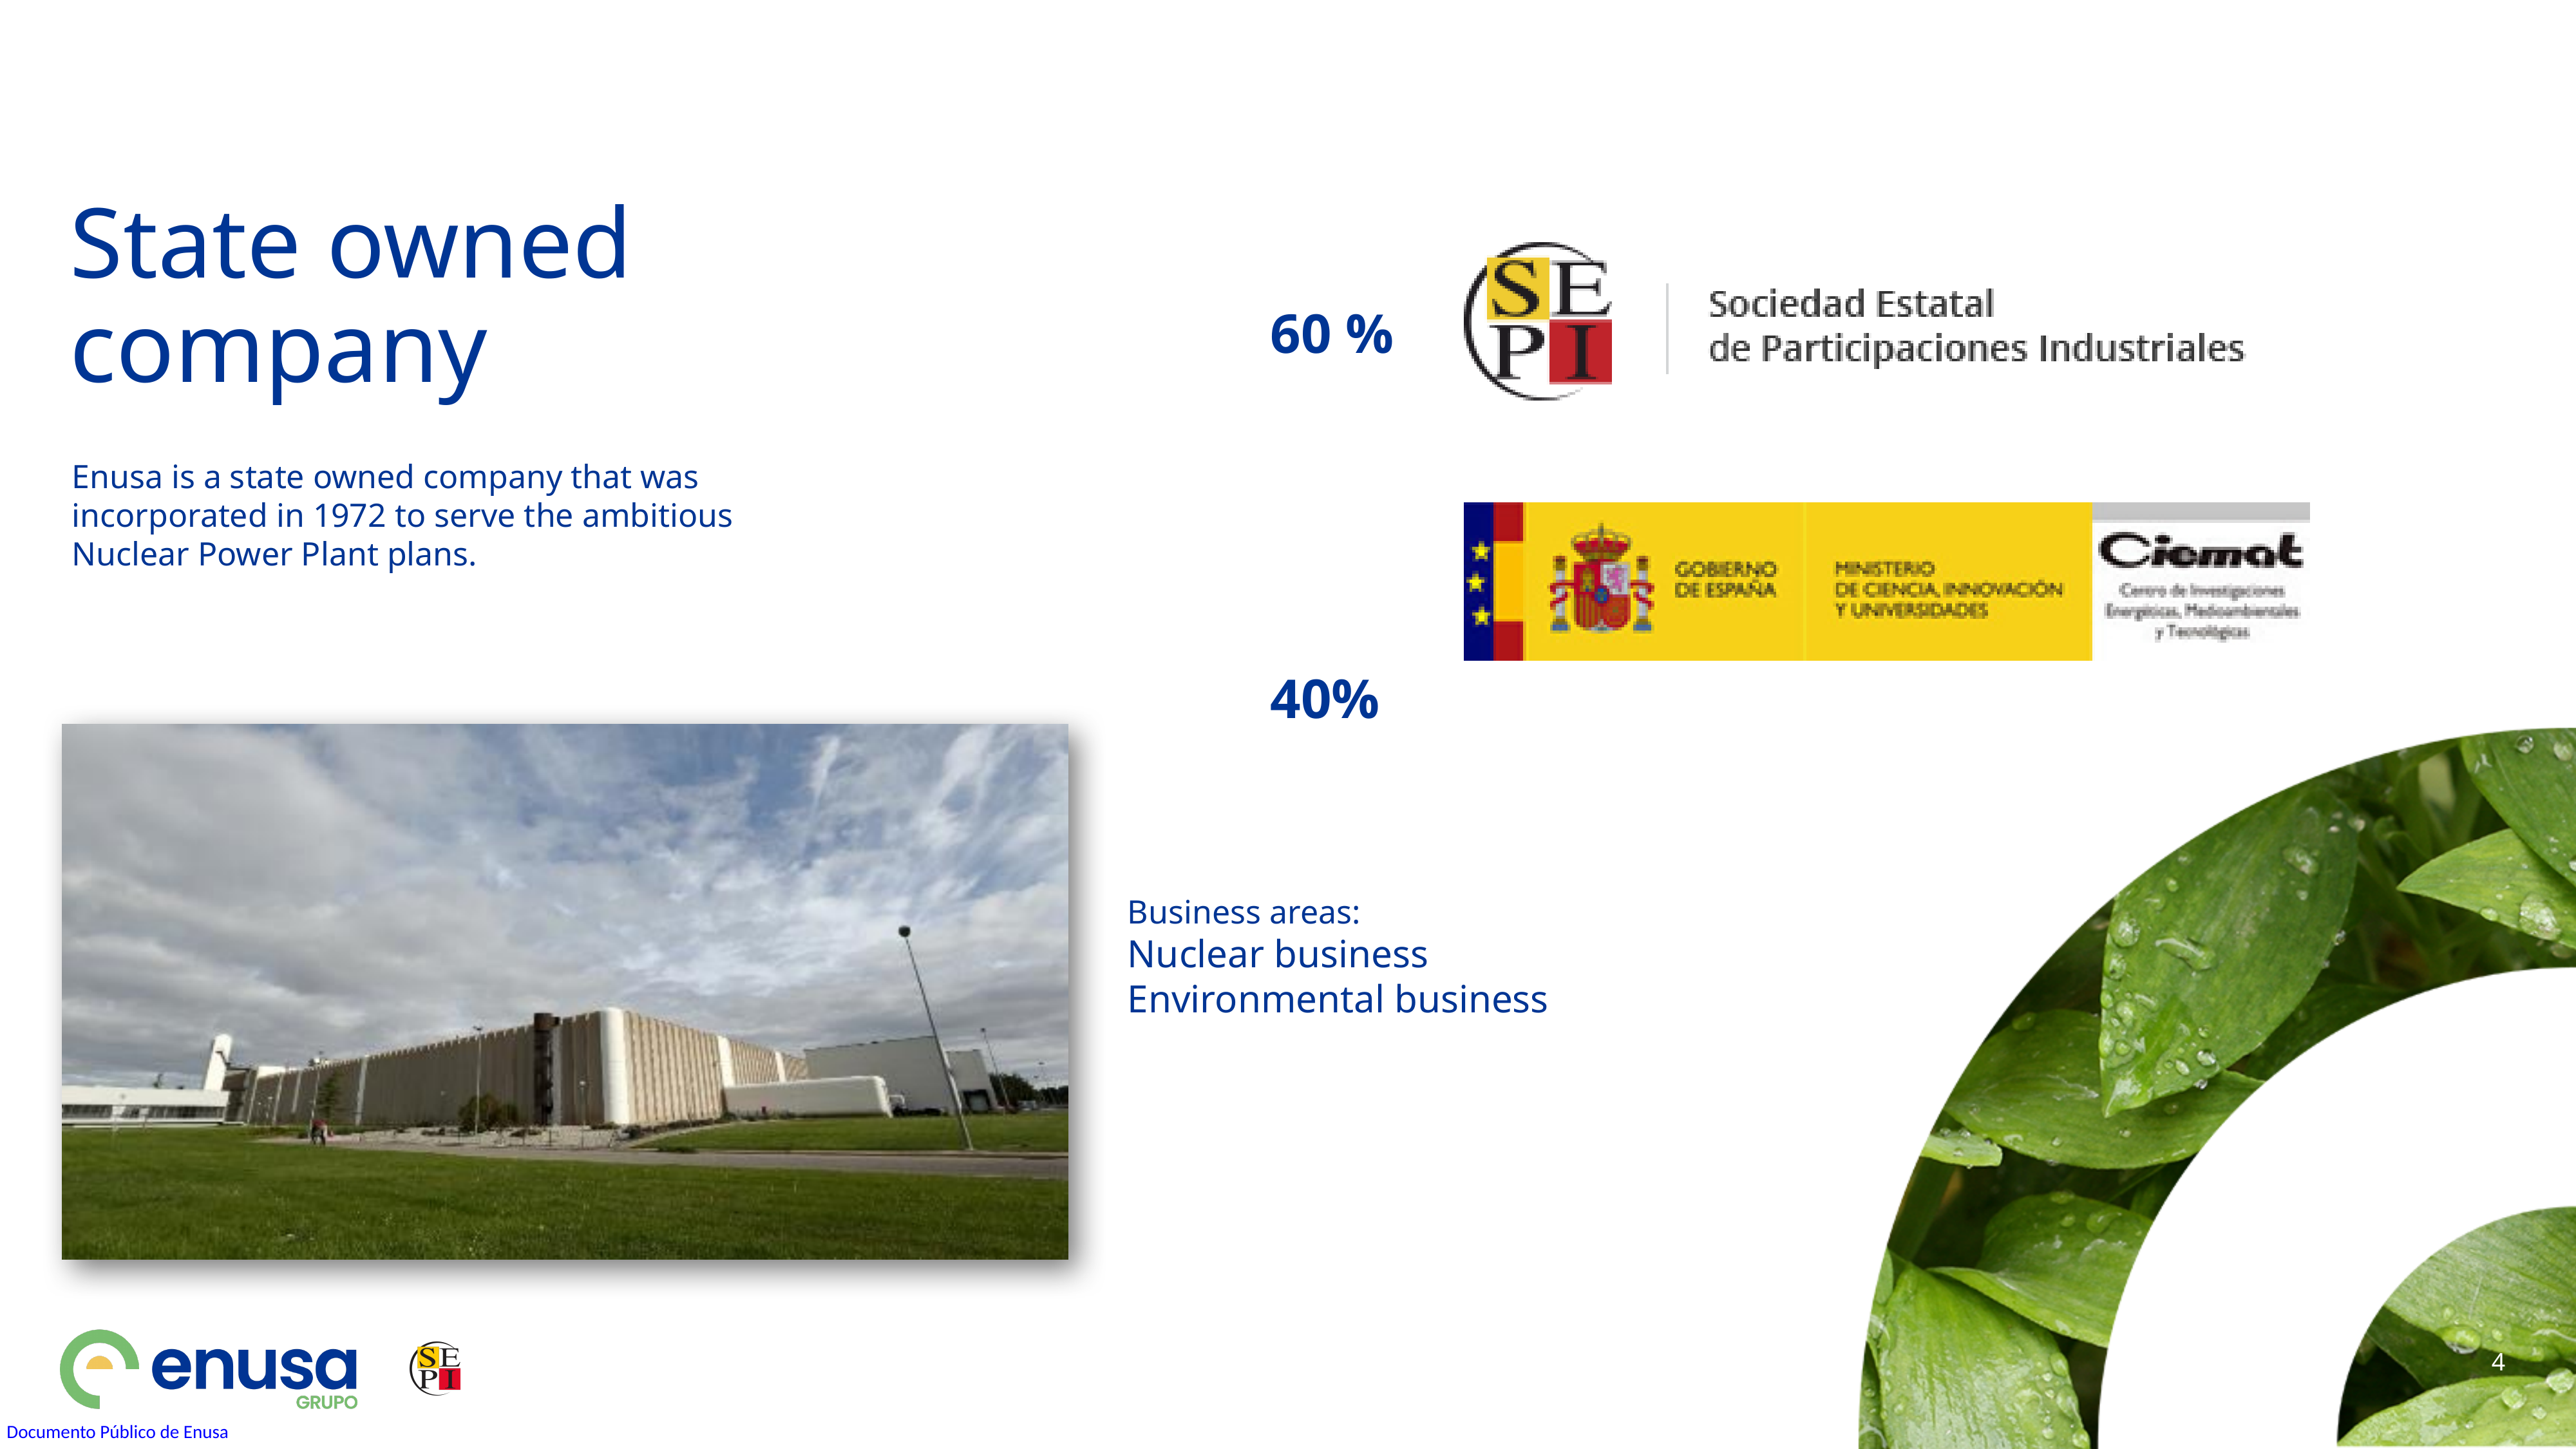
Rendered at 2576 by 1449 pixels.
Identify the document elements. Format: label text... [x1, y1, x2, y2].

subtitle Enusa is a state owned company that was incorporated in 1972 to serve the ambitious Nuclear Power Plant plans. [62, 451, 847, 723]
picture [1464, 502, 2310, 661]
title State owned company [60, 189, 847, 401]
subtitle 60 % 40% [1260, 295, 1510, 491]
subtitle Business areas: Nuclear business Environmental business [1117, 887, 1902, 1237]
picture [1464, 242, 2246, 401]
picture [1857, 728, 2576, 1449]
picture [62, 724, 1068, 1260]
picture [60, 1329, 357, 1409]
picture [410, 1341, 460, 1396]
